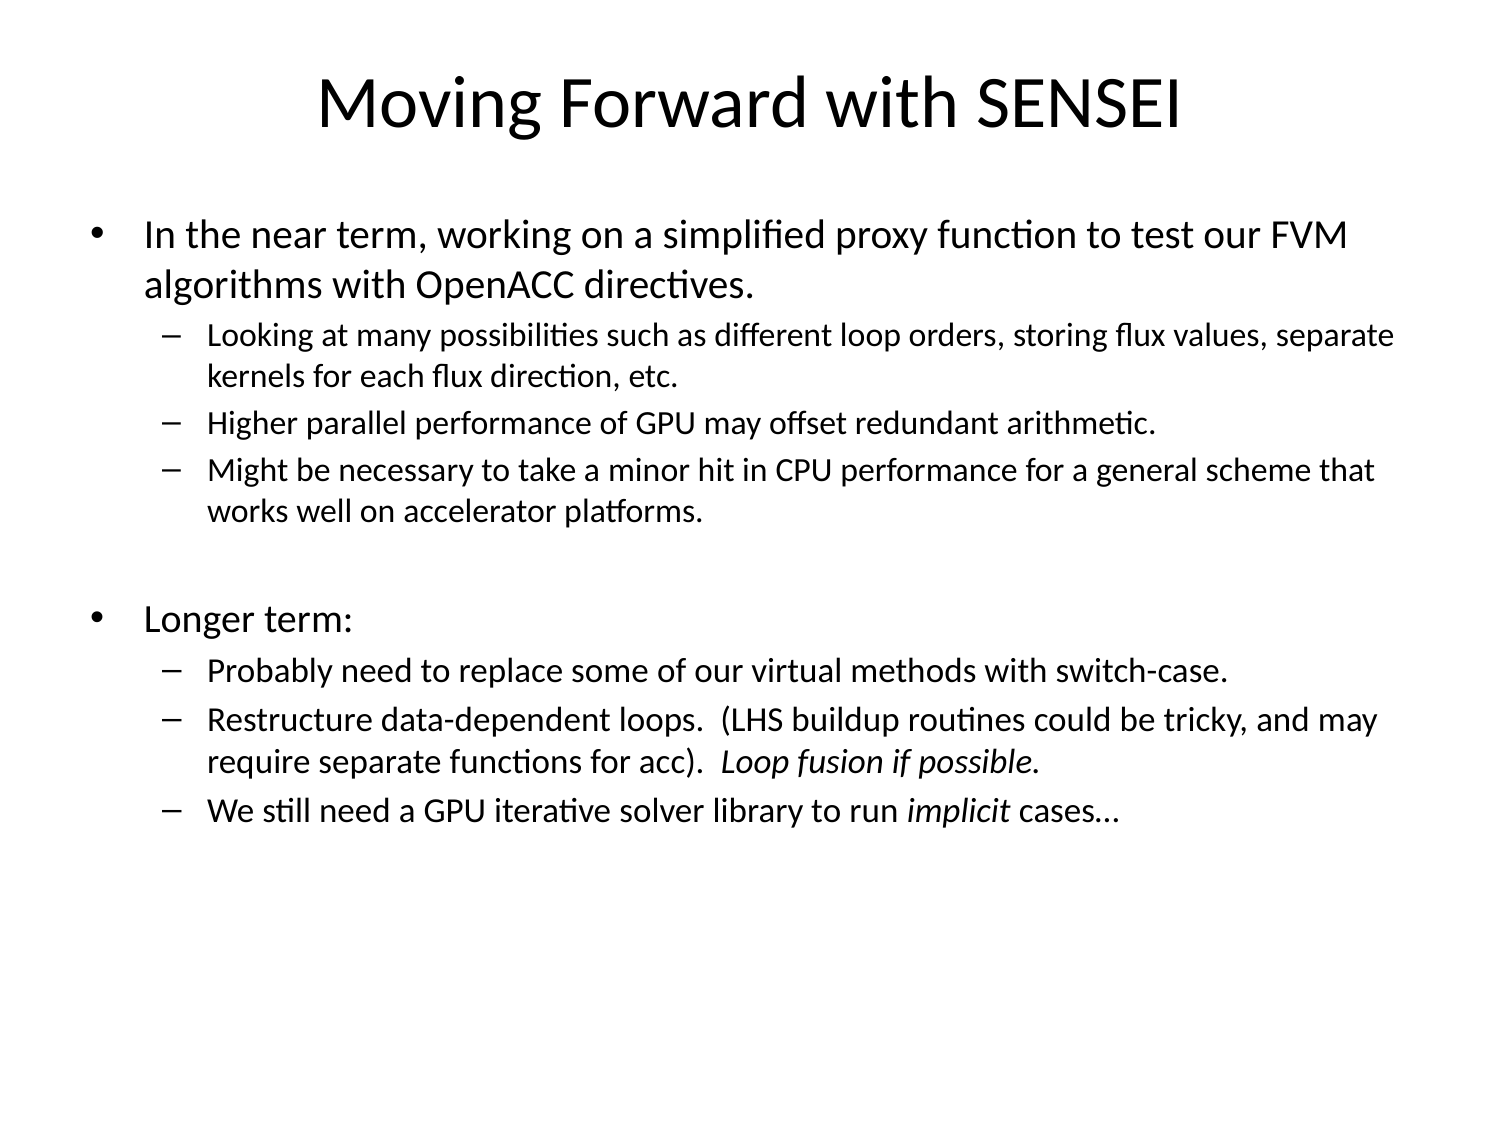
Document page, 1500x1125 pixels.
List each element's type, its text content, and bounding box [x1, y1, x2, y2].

title Moving Forward with SENSEI [75, 45, 1425, 150]
list In the near term, working on a simplified proxy function to test our FVM algorithms with OpenACC directives. Looking at many possibilities such as different loop orders, storing flux values, separate kernels for each flux direction, etc. Higher parallel performance of GPU may offset redundant arithmetic. Might be necessary to take a minor hit in CPU performance for a general scheme that works well on accelerator platforms. Longer term: Probably need to replace some of our virtual methods with switch-case. Restructure data-dependent loops. (LHS buildup routines could be tricky, and may require separate functions for acc). Loop fusion if possible. We still need a GPU iterative solver library to run implicit cases… [75, 200, 1425, 838]
